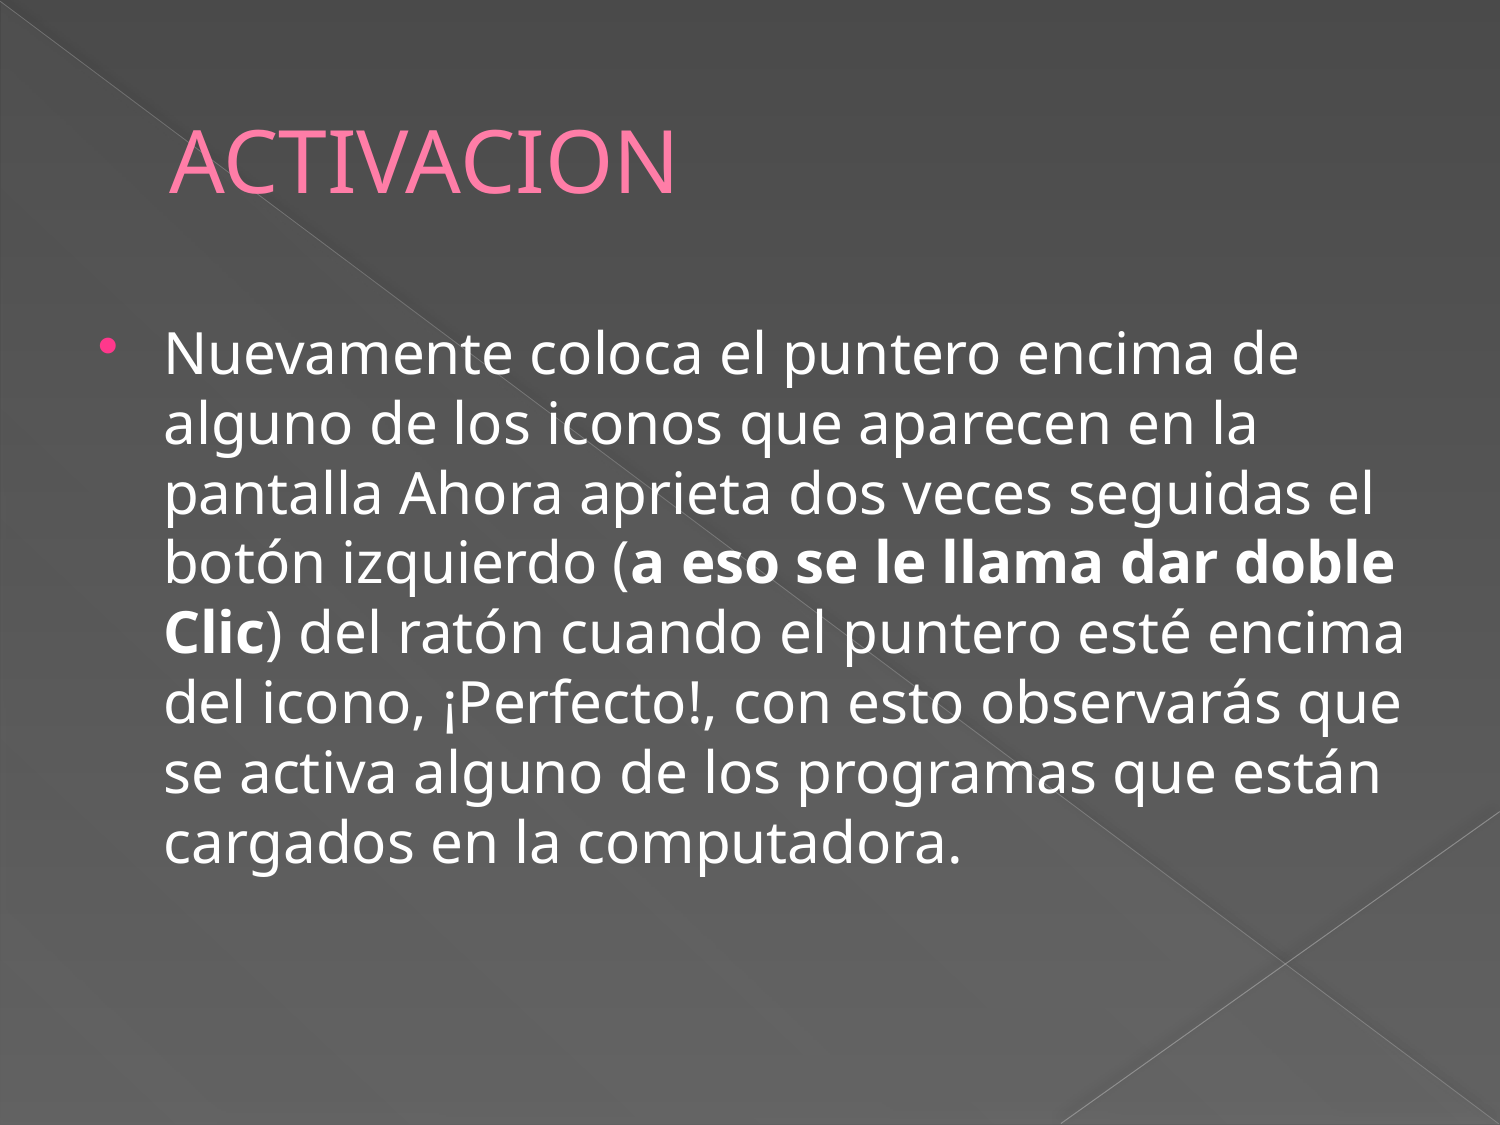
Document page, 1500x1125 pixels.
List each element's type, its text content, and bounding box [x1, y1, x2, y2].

title ACTIVACION [75, 43, 1425, 274]
list Nuevamente coloca el puntero encima de alguno de los iconos que aparecen en la pantalla Ahora aprieta dos veces seguidas el botón izquierdo (a eso se le llama dar doble Clic) del ratón cuando el puntero esté encima del icono, ¡Perfecto!, con esto observarás que se activa alguno de los programas que están cargados en la computadora. [75, 308, 1425, 1059]
